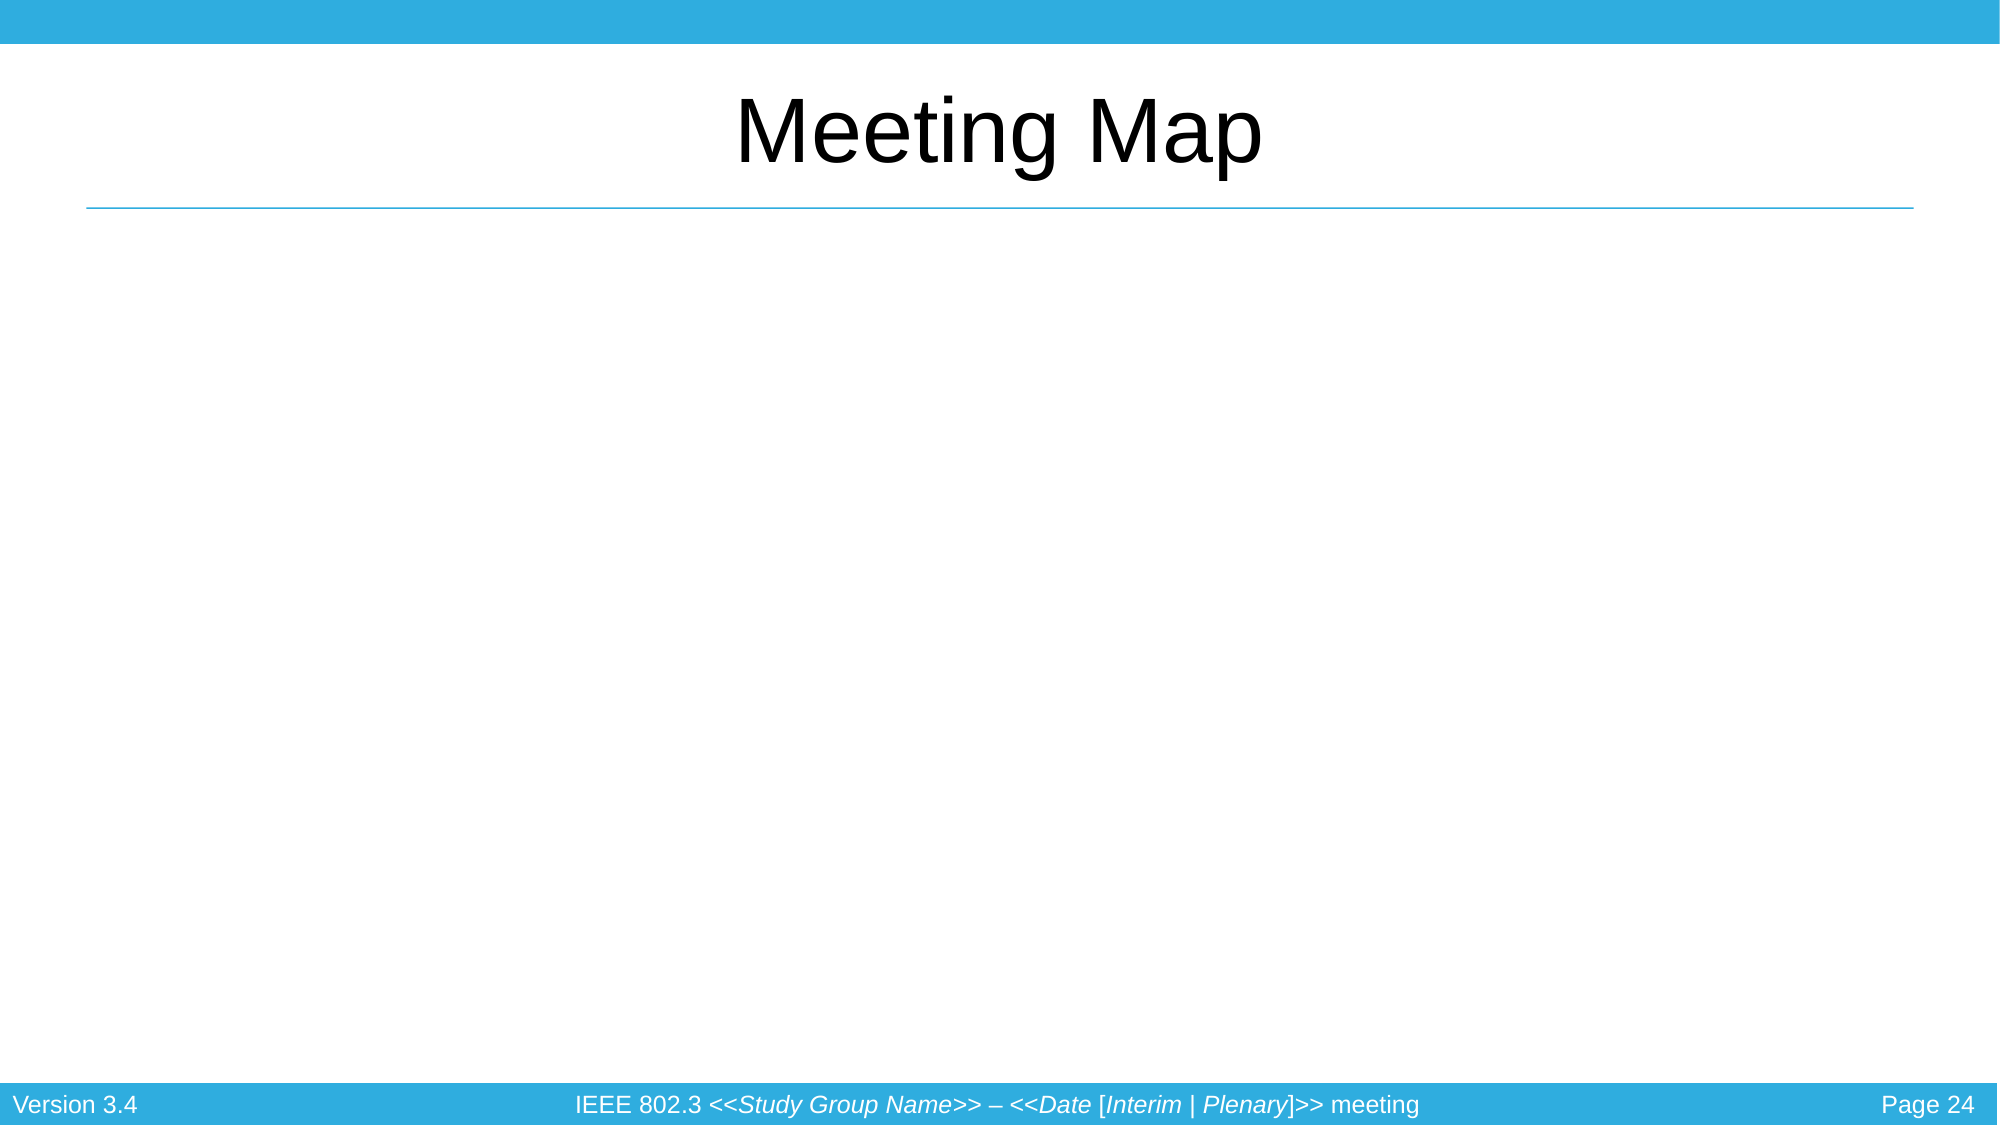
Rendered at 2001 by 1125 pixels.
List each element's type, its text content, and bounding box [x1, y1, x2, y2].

title Meeting Map [99, 66, 1901, 197]
